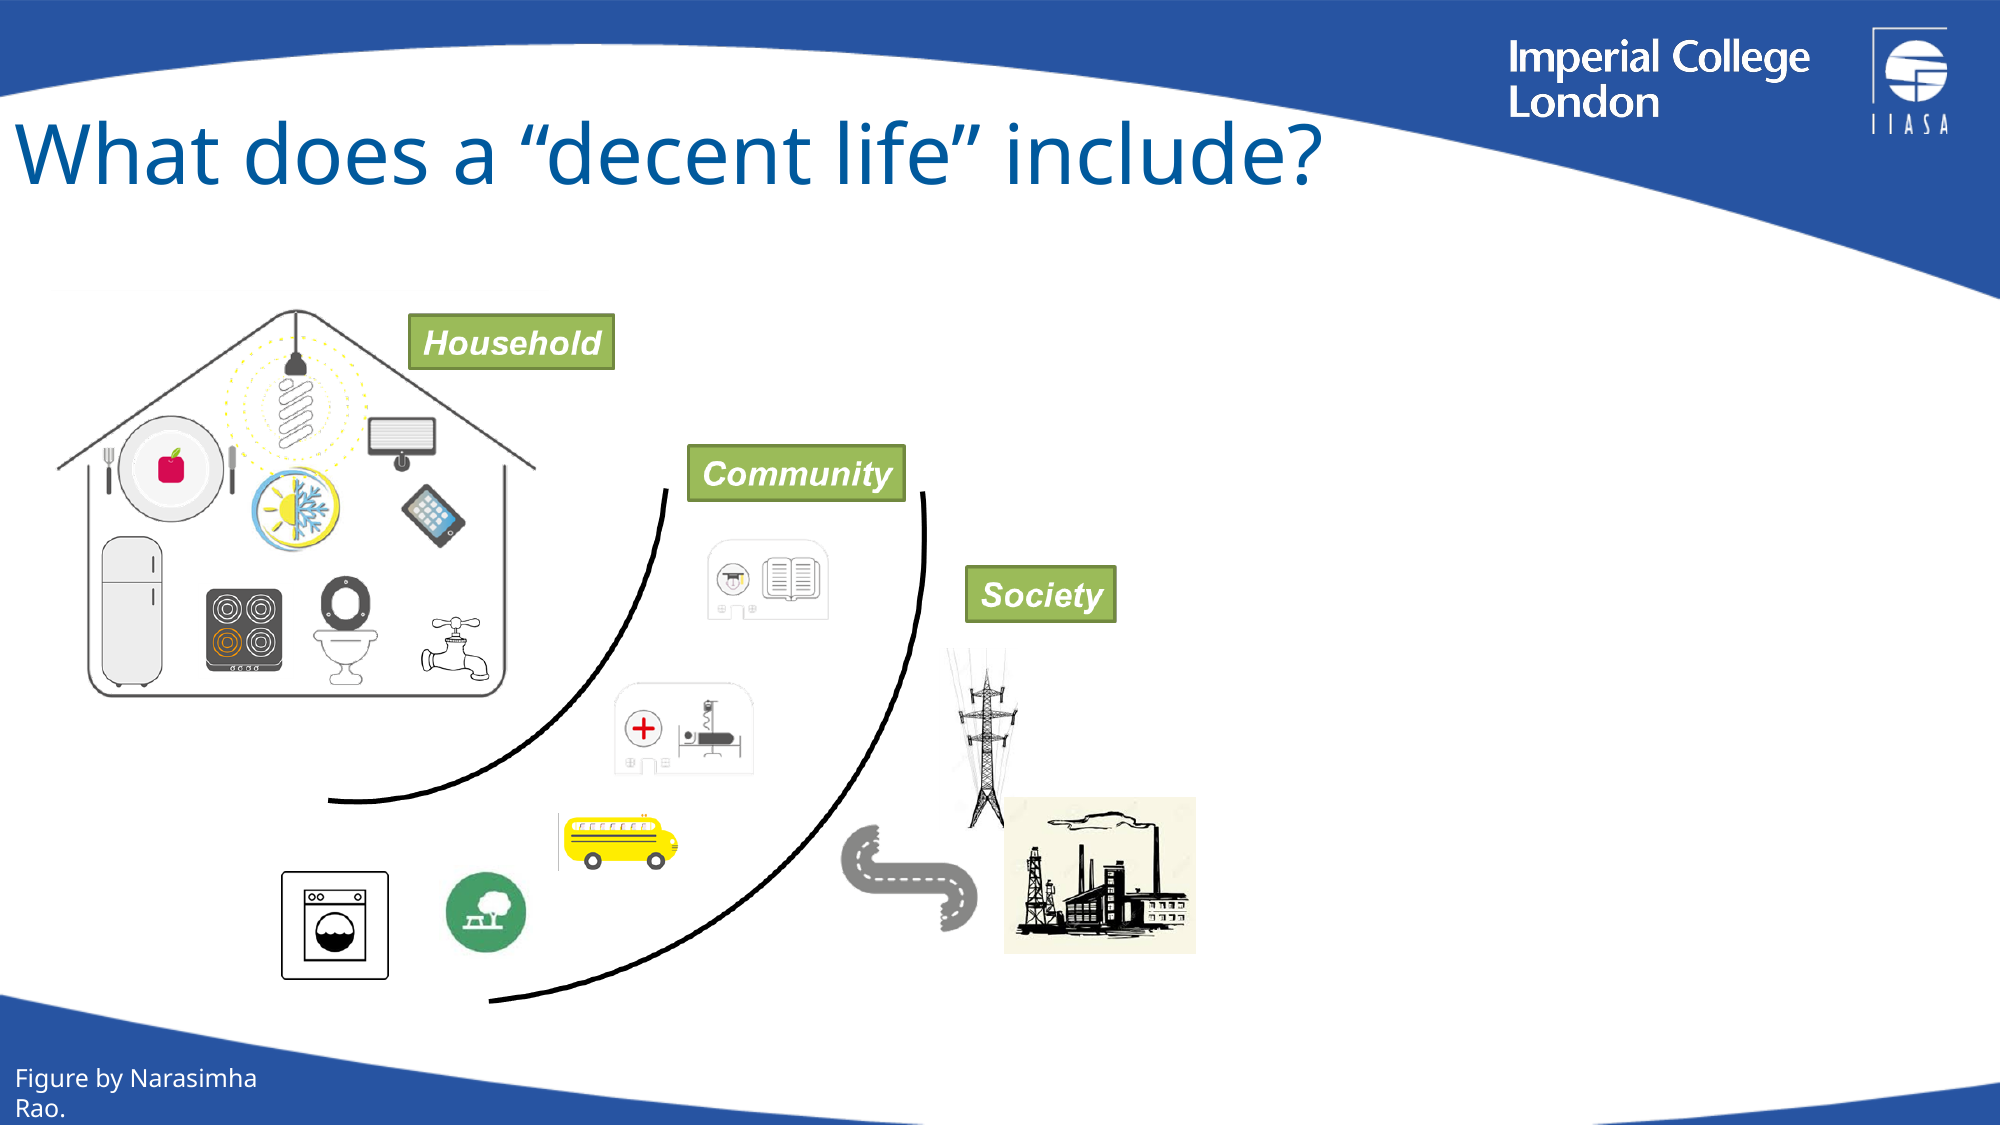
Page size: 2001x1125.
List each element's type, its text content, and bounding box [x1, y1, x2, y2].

text_box What does a “decent life” include? [0, 105, 1462, 218]
text_box Figure by Narasimha Rao. [0, 1054, 289, 1125]
picture [0, 0, 2000, 1125]
